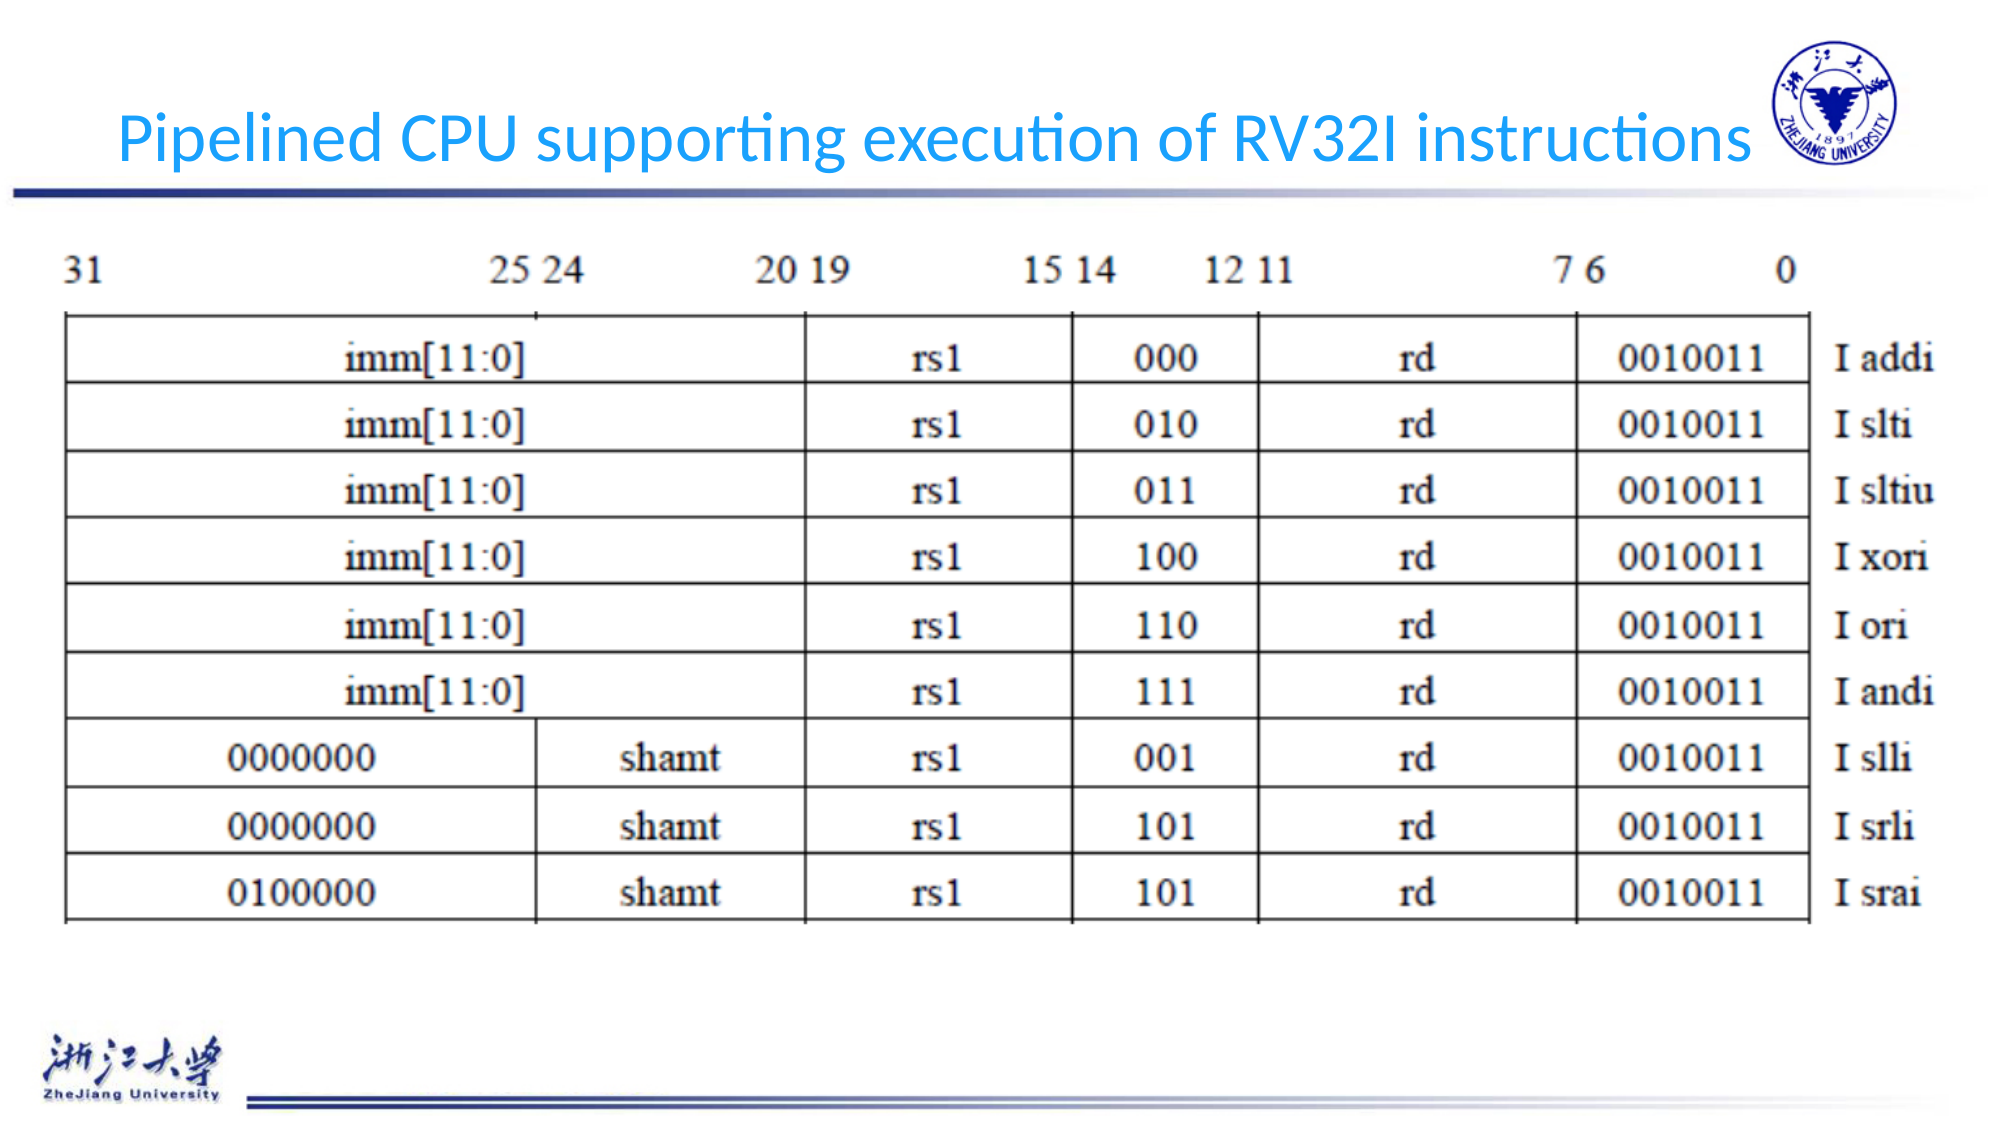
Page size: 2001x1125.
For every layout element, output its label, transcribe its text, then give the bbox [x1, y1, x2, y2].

title Pipelined CPU supporting execution of RV32I instructions [102, 54, 1875, 212]
picture [0, 0, 2001, 1125]
